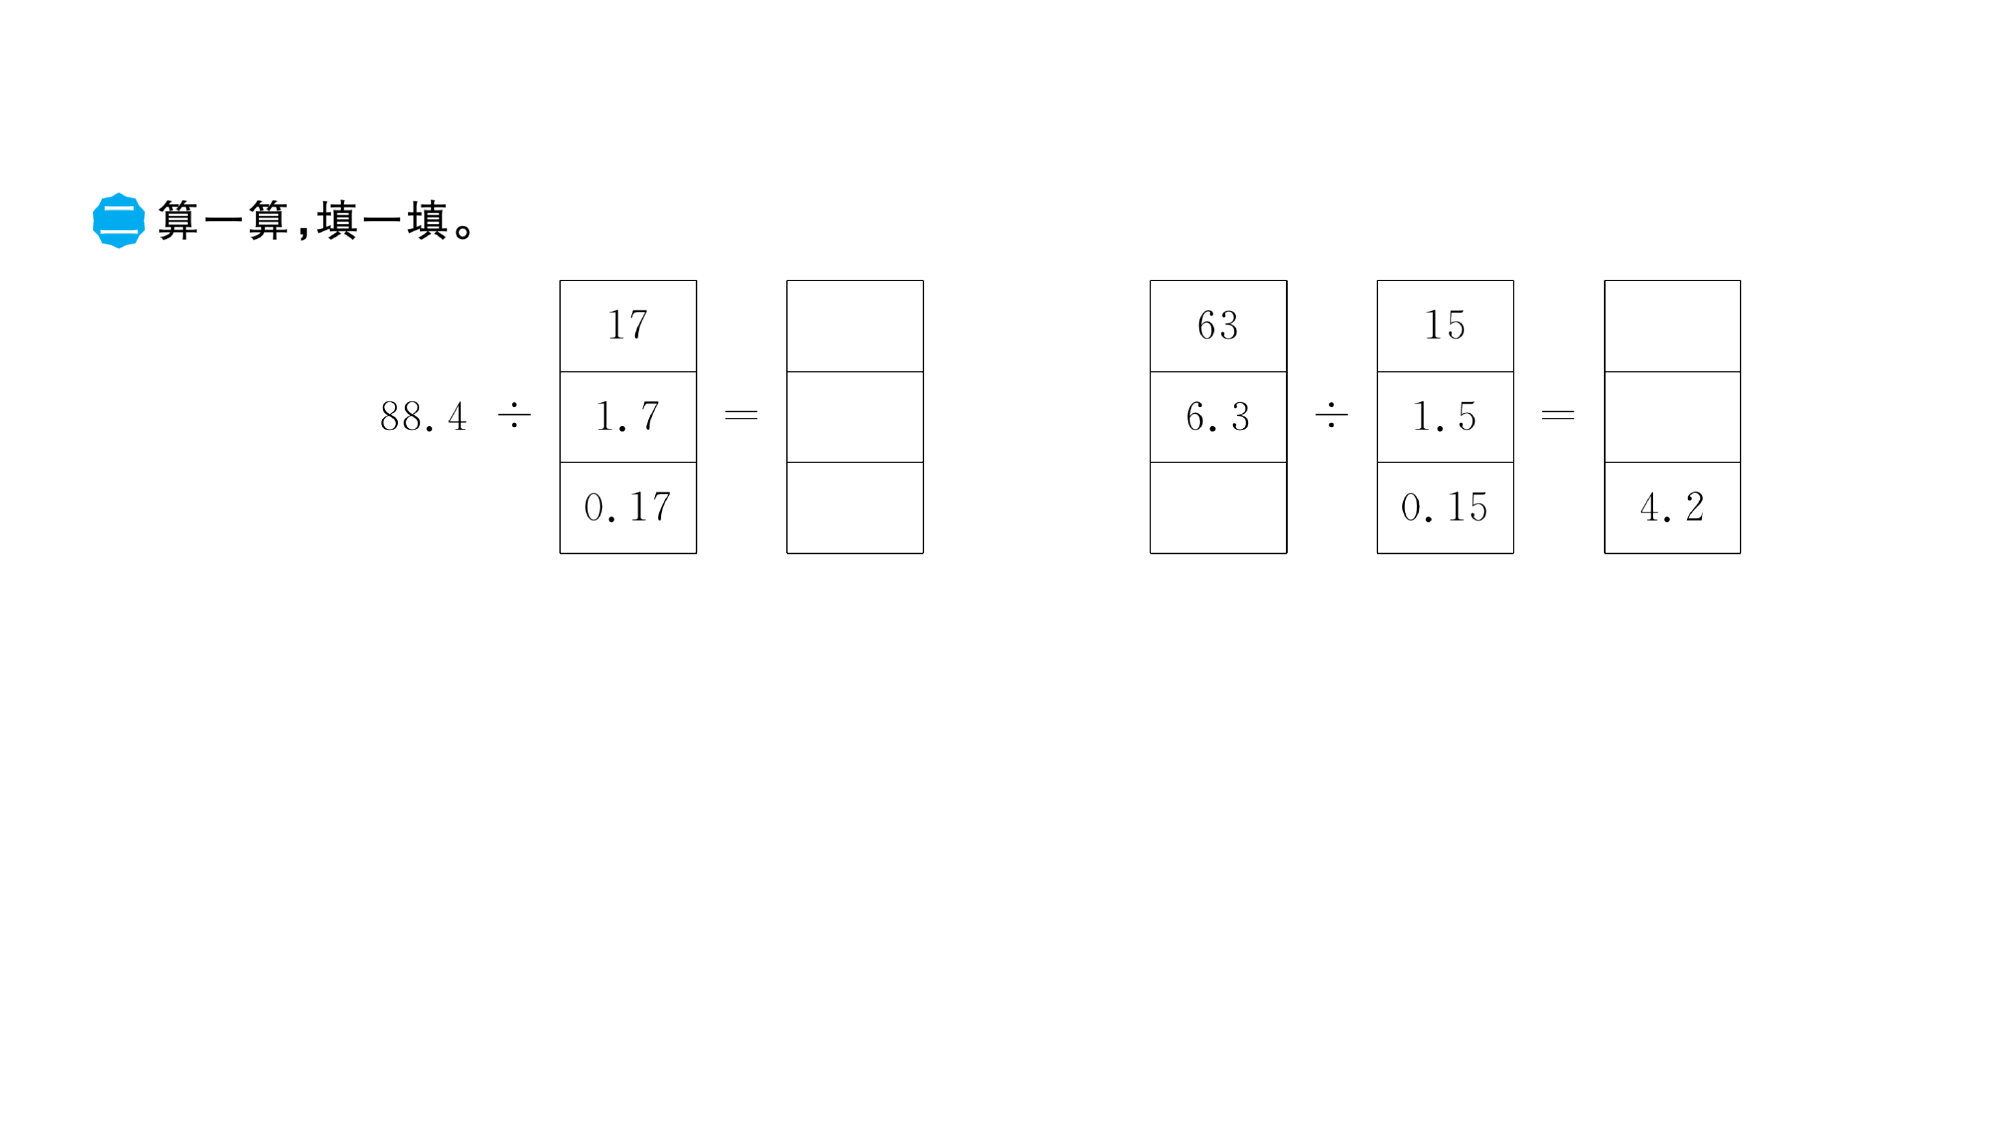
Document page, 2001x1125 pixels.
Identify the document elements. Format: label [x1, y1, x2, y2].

picture [89, 116, 1980, 581]
